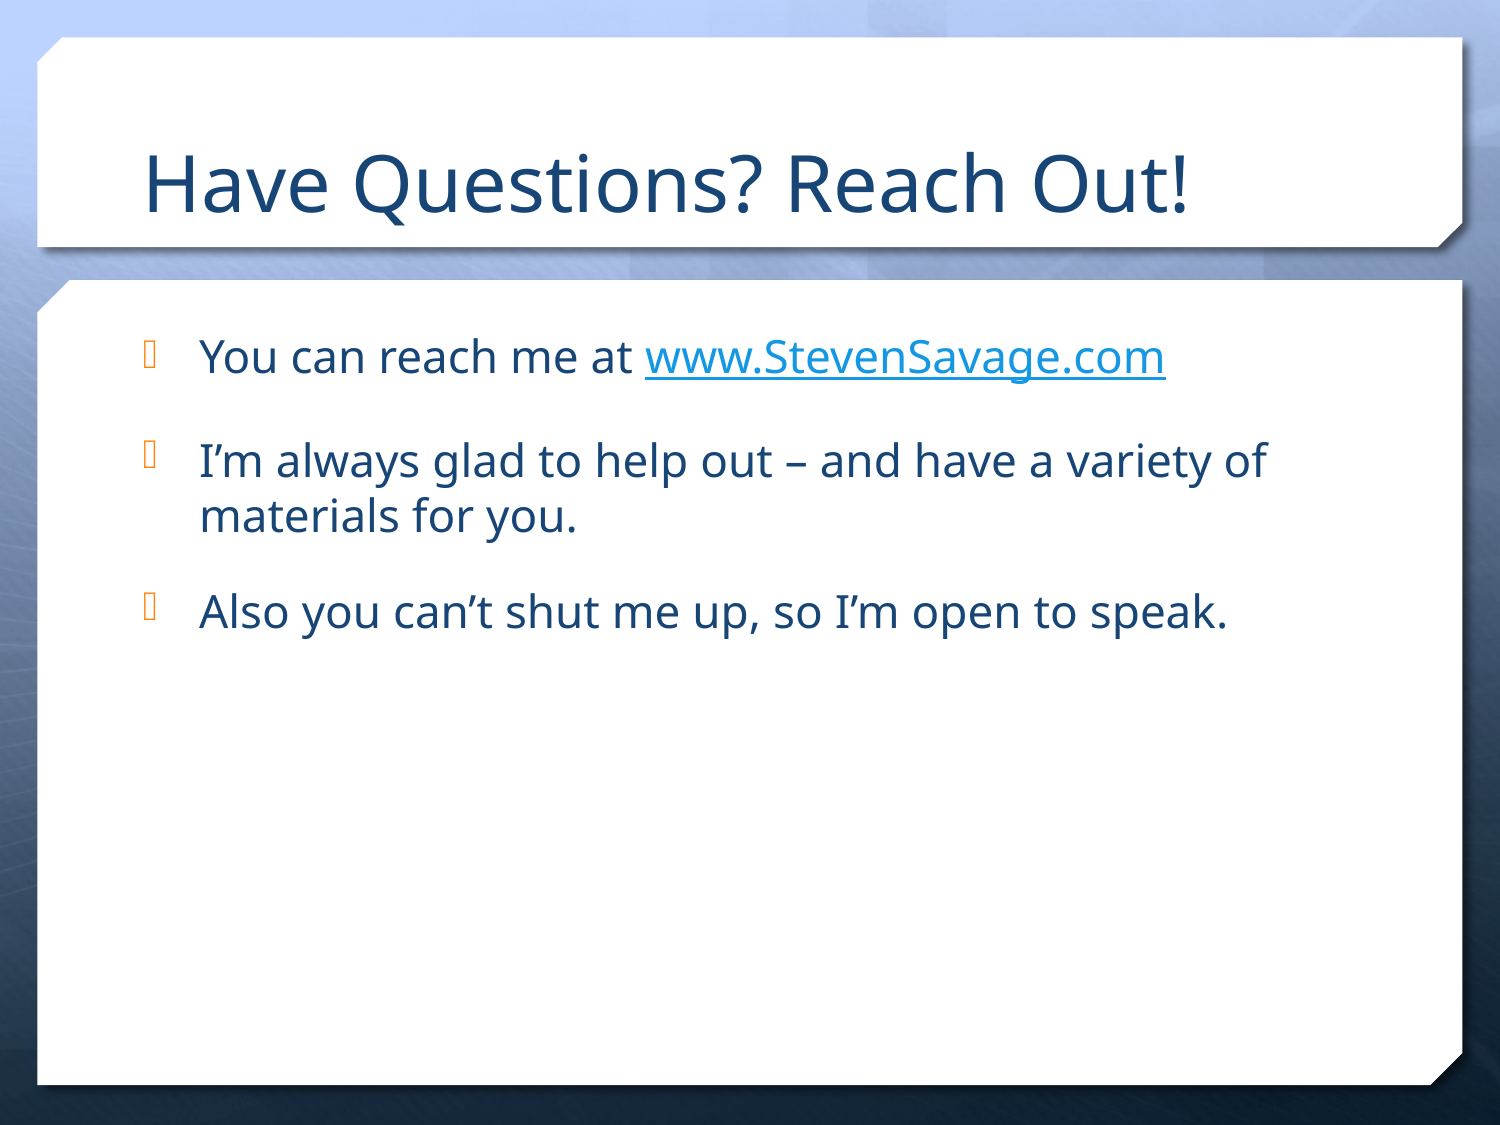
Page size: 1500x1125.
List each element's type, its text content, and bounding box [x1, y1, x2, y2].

title Have Questions? Reach Out! [127, 48, 1372, 236]
list You can reach me at www.StevenSavage.com I’m always glad to help out – and have a variety of materials for you. Also you can’t shut me up, so I’m open to speak. [127, 319, 1372, 978]
